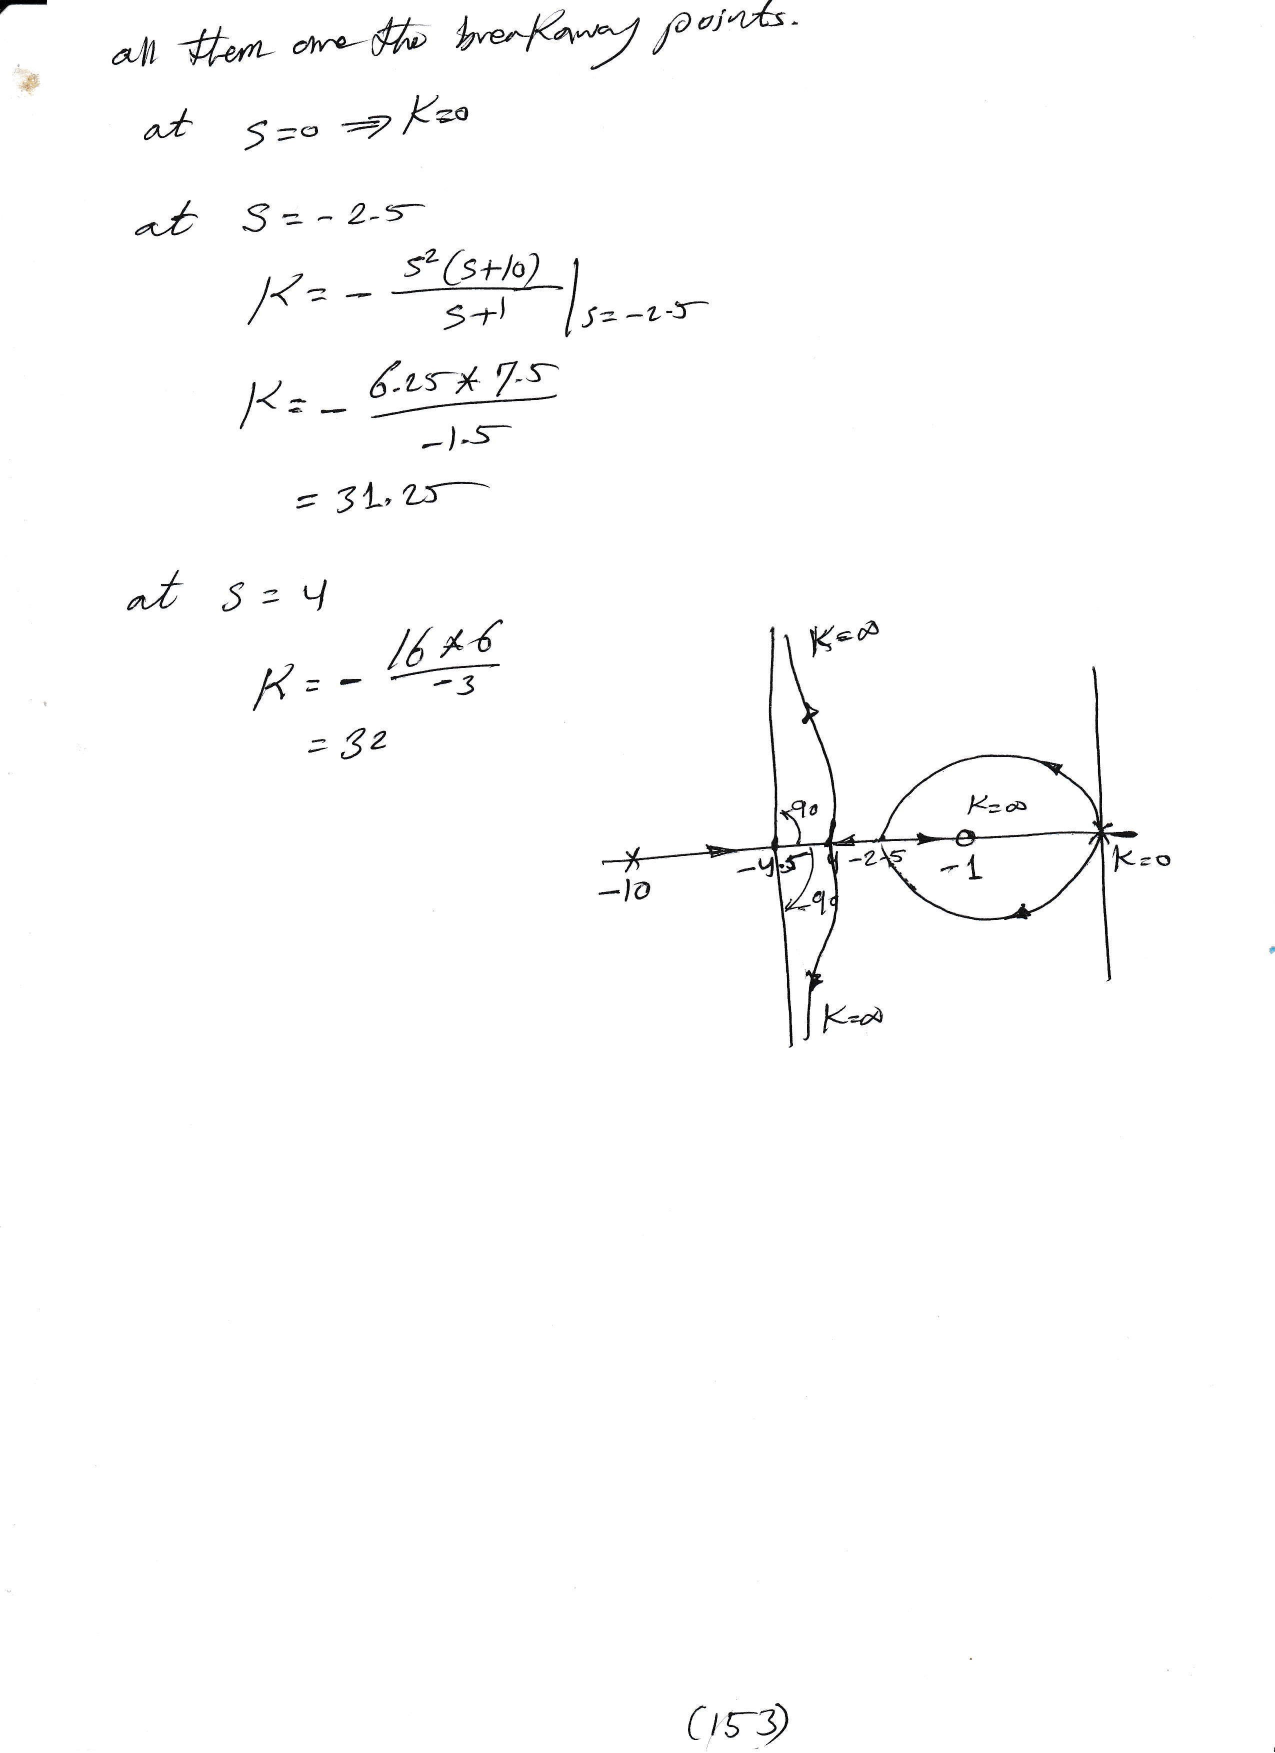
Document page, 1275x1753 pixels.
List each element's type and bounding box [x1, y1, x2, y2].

text_box [0, 0, 1275, 1752]
